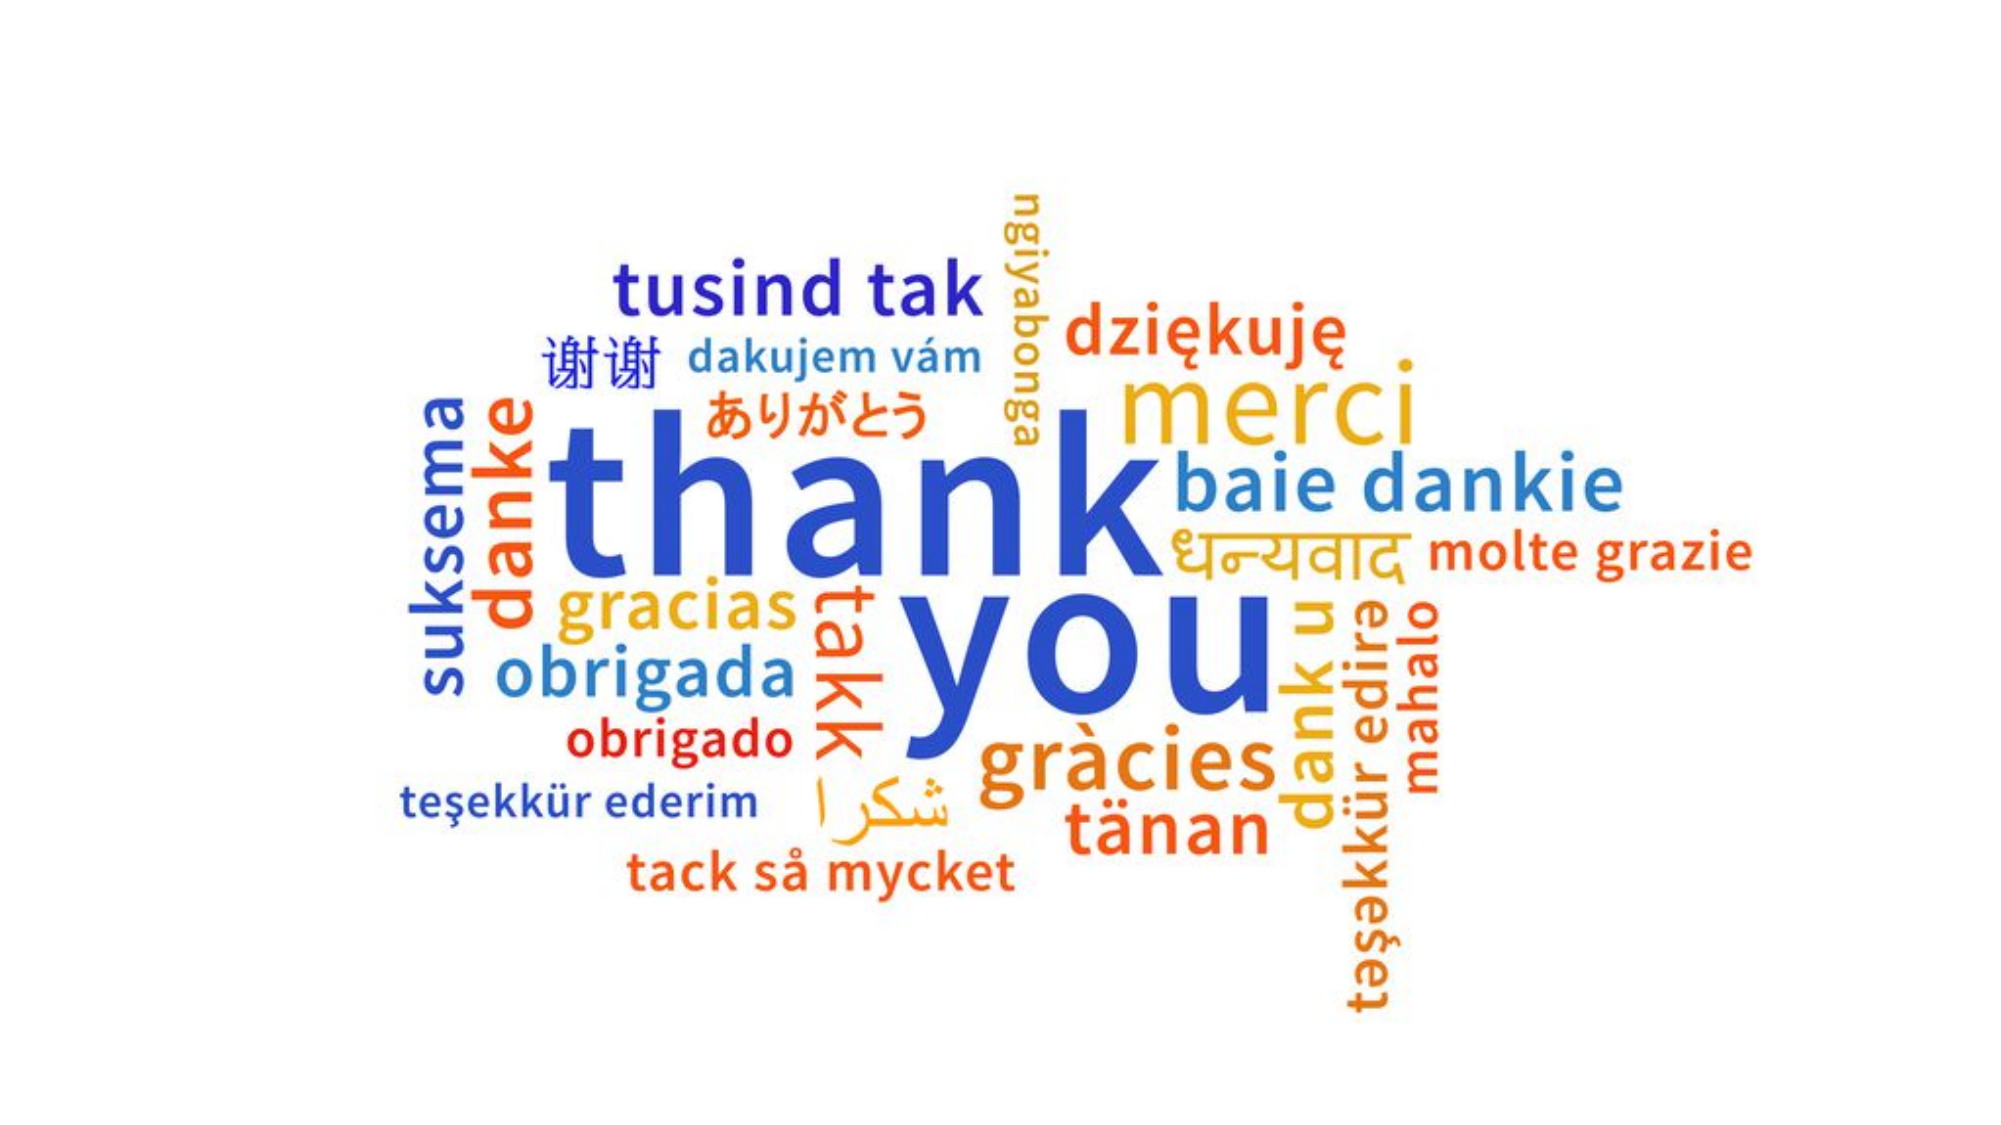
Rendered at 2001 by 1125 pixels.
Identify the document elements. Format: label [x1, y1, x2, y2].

picture [316, 146, 1819, 1050]
